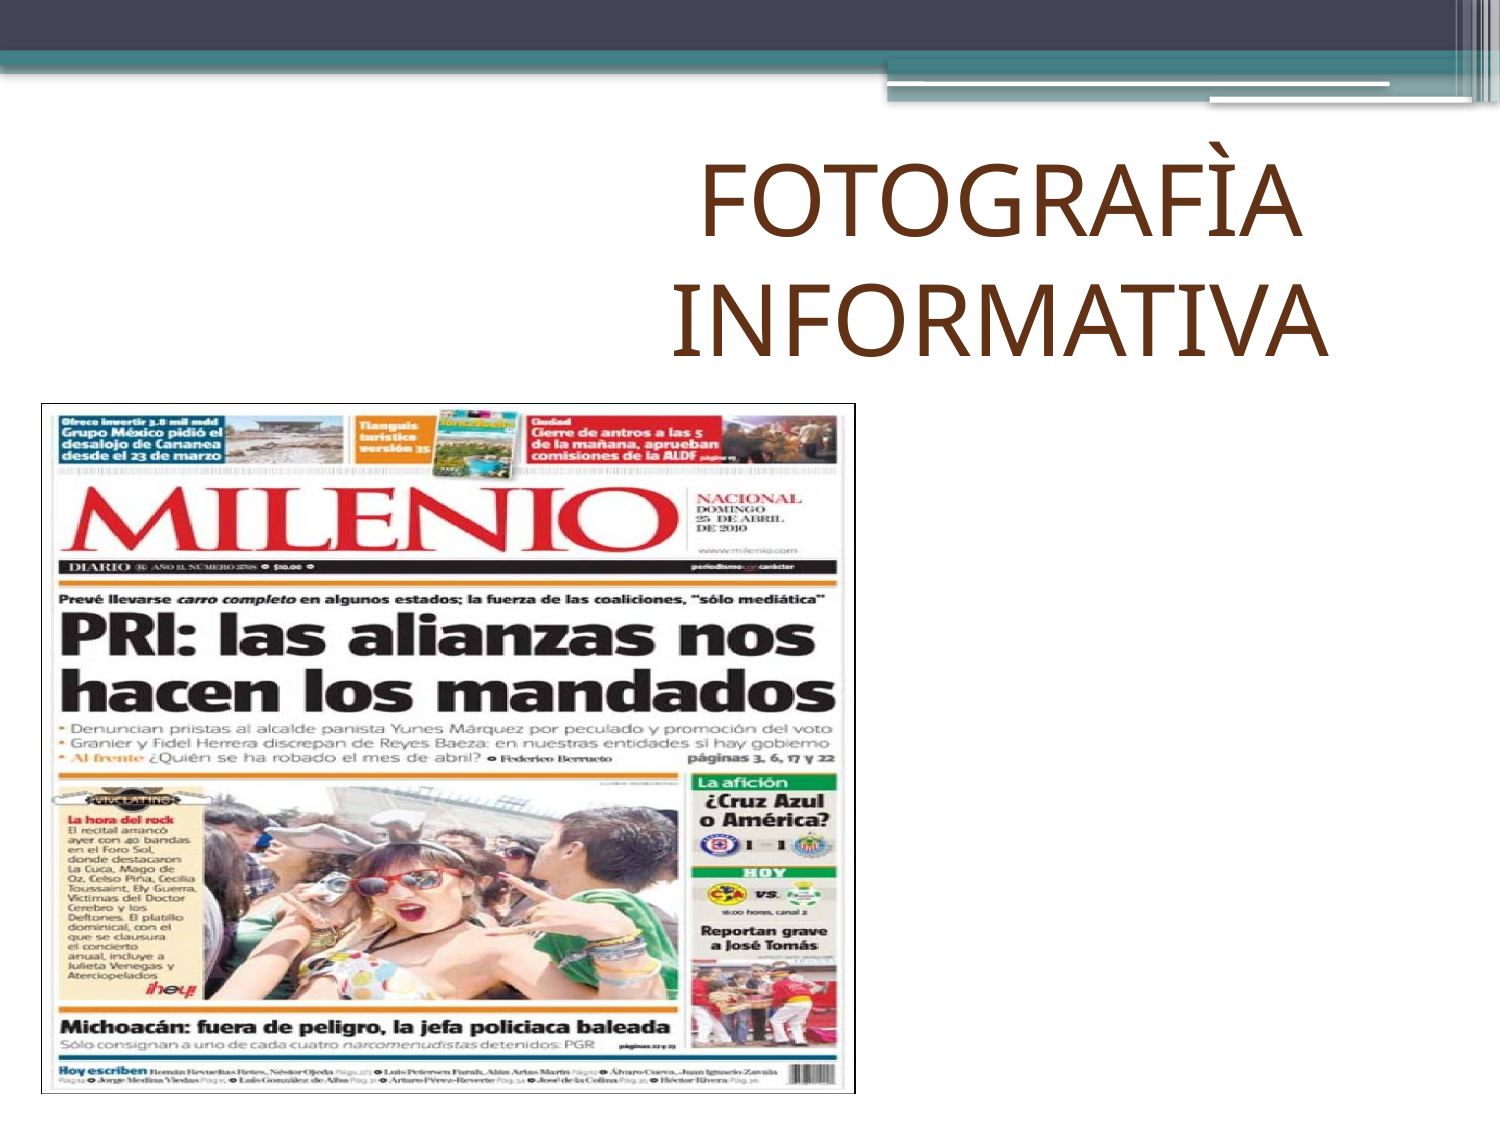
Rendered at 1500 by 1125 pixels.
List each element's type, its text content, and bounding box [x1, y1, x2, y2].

picture [41, 403, 856, 1095]
text_box FOTOGRAFÌA INFORMATIVA [562, 128, 1438, 384]
